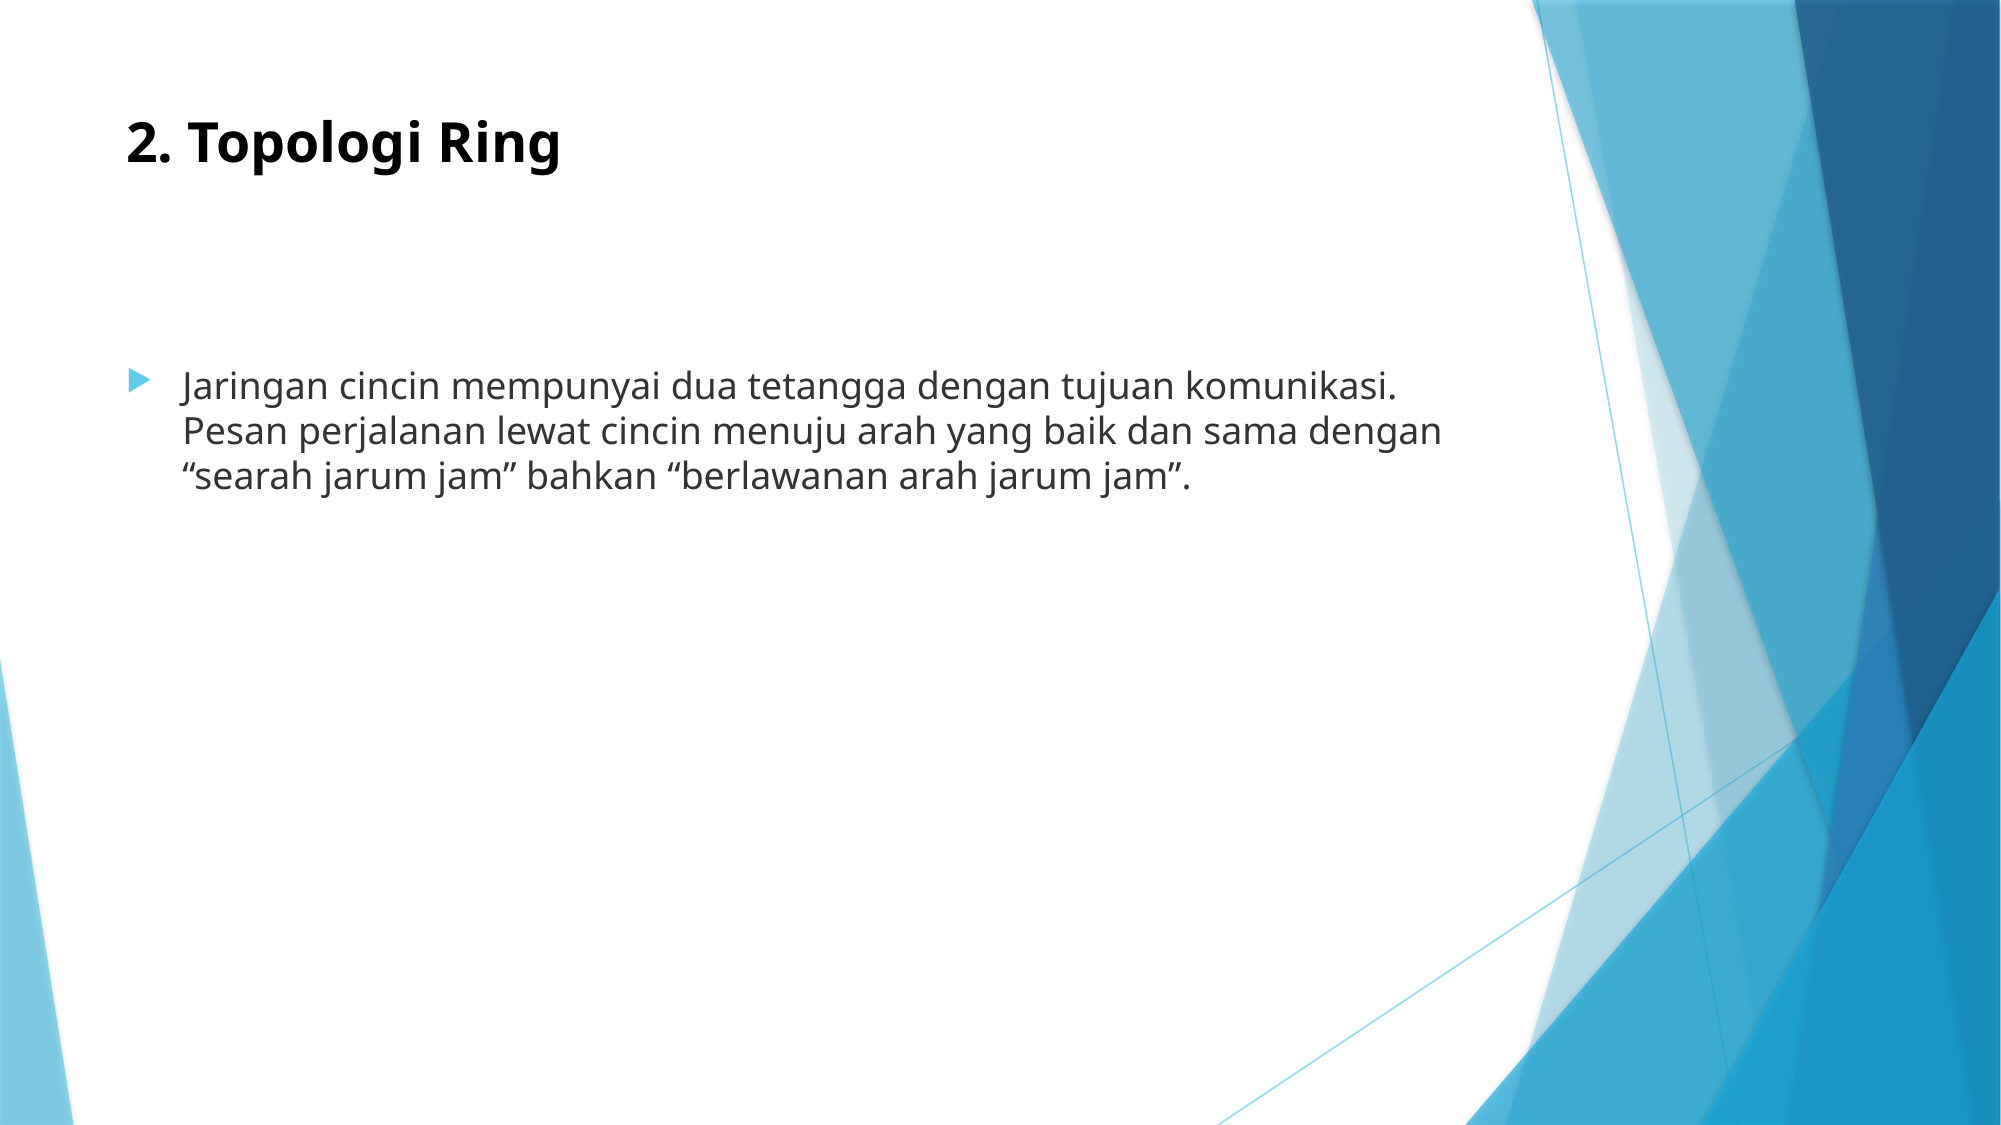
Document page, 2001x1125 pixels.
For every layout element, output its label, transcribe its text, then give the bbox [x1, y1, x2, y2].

list Jaringan cincin mempunyai dua tetangga dengan tujuan komunikasi. Pesan perjalanan lewat cincin menuju arah yang baik dan sama dengan “searah jarum jam” bahkan “berlawanan arah jarum jam”. [111, 354, 1522, 992]
title 2. Topologi Ring [111, 99, 1522, 317]
